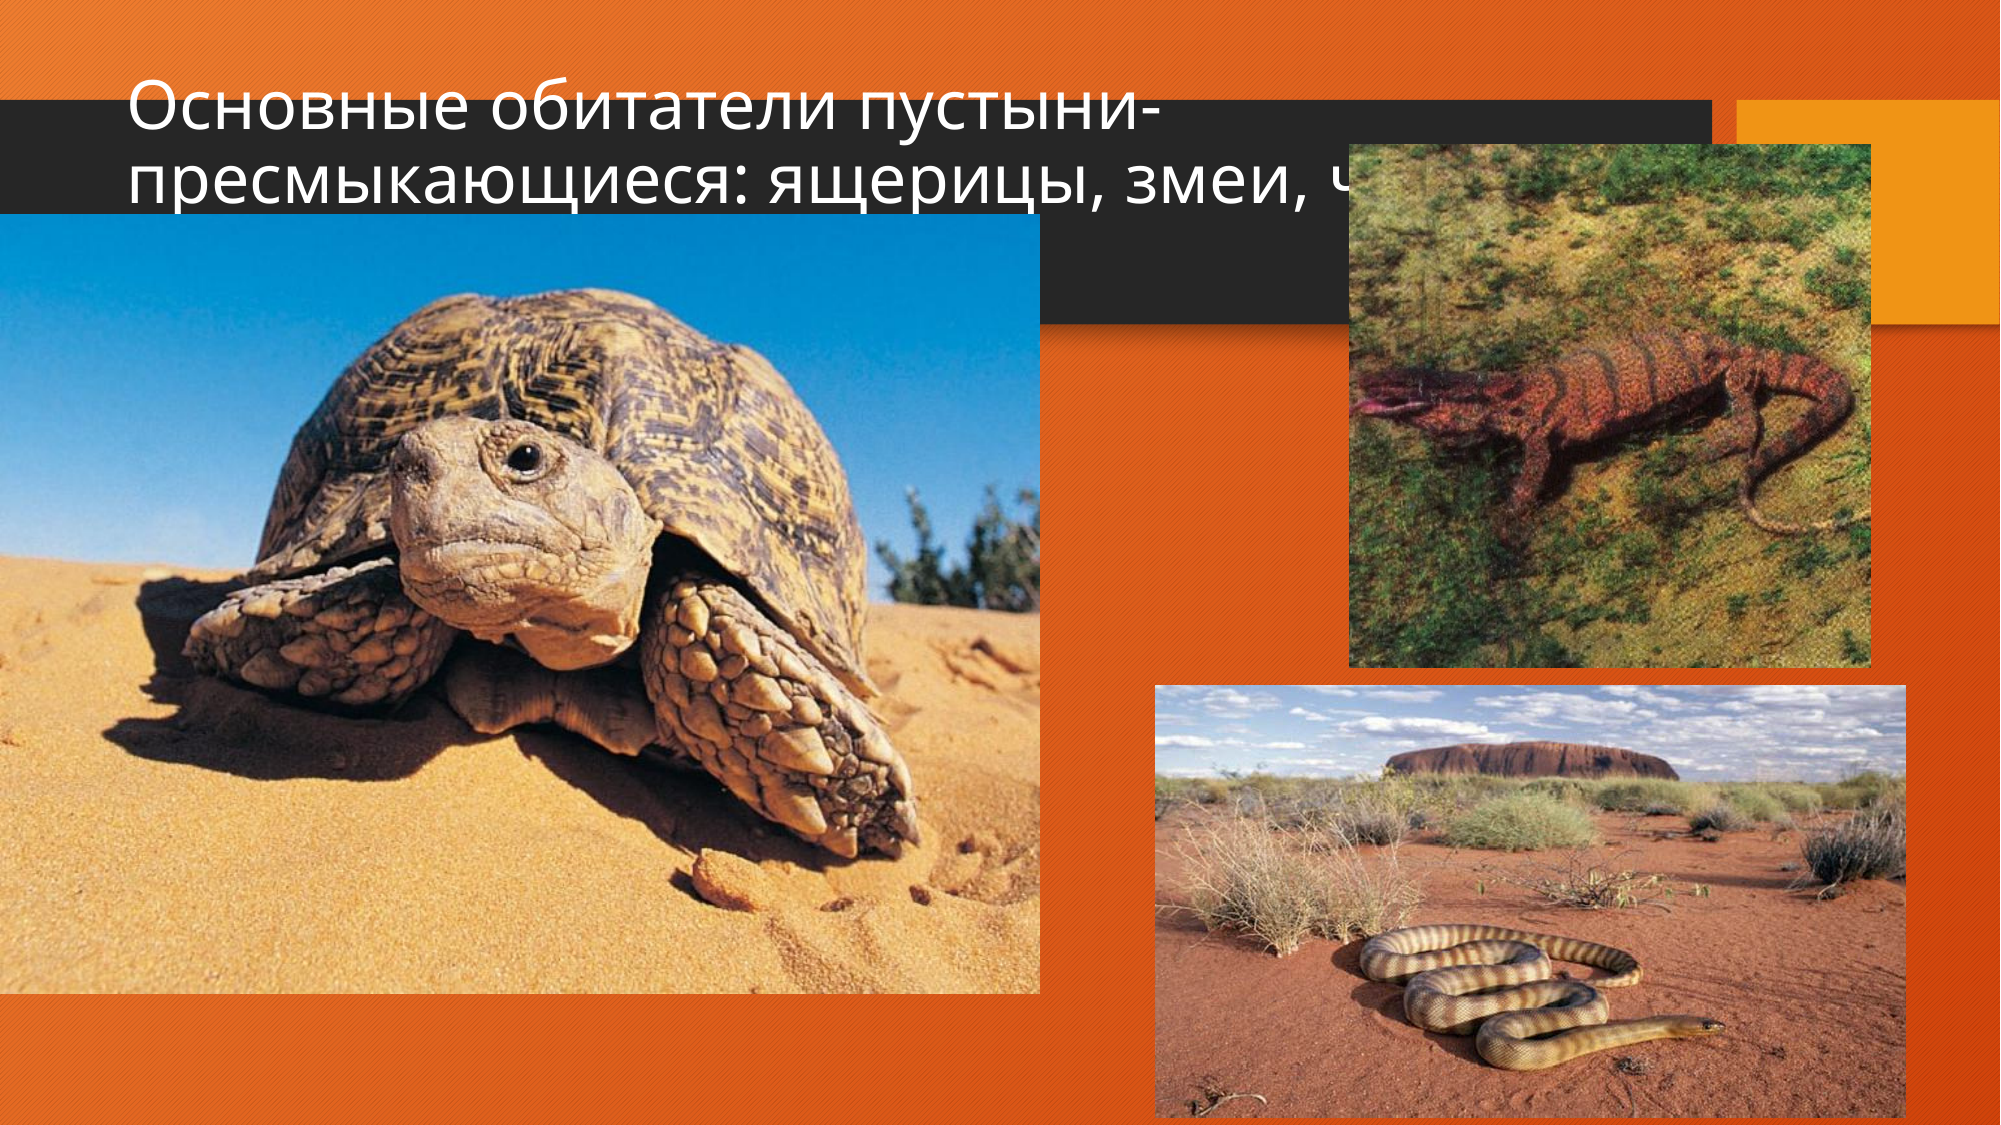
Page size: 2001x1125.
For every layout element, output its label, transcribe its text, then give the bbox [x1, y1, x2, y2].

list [1155, 684, 1907, 1118]
title Основные обитатели пустыни- пресмыкающиеся: ящерицы, змеи, черепахи. [111, 53, 1689, 236]
picture [0, 144, 2000, 995]
